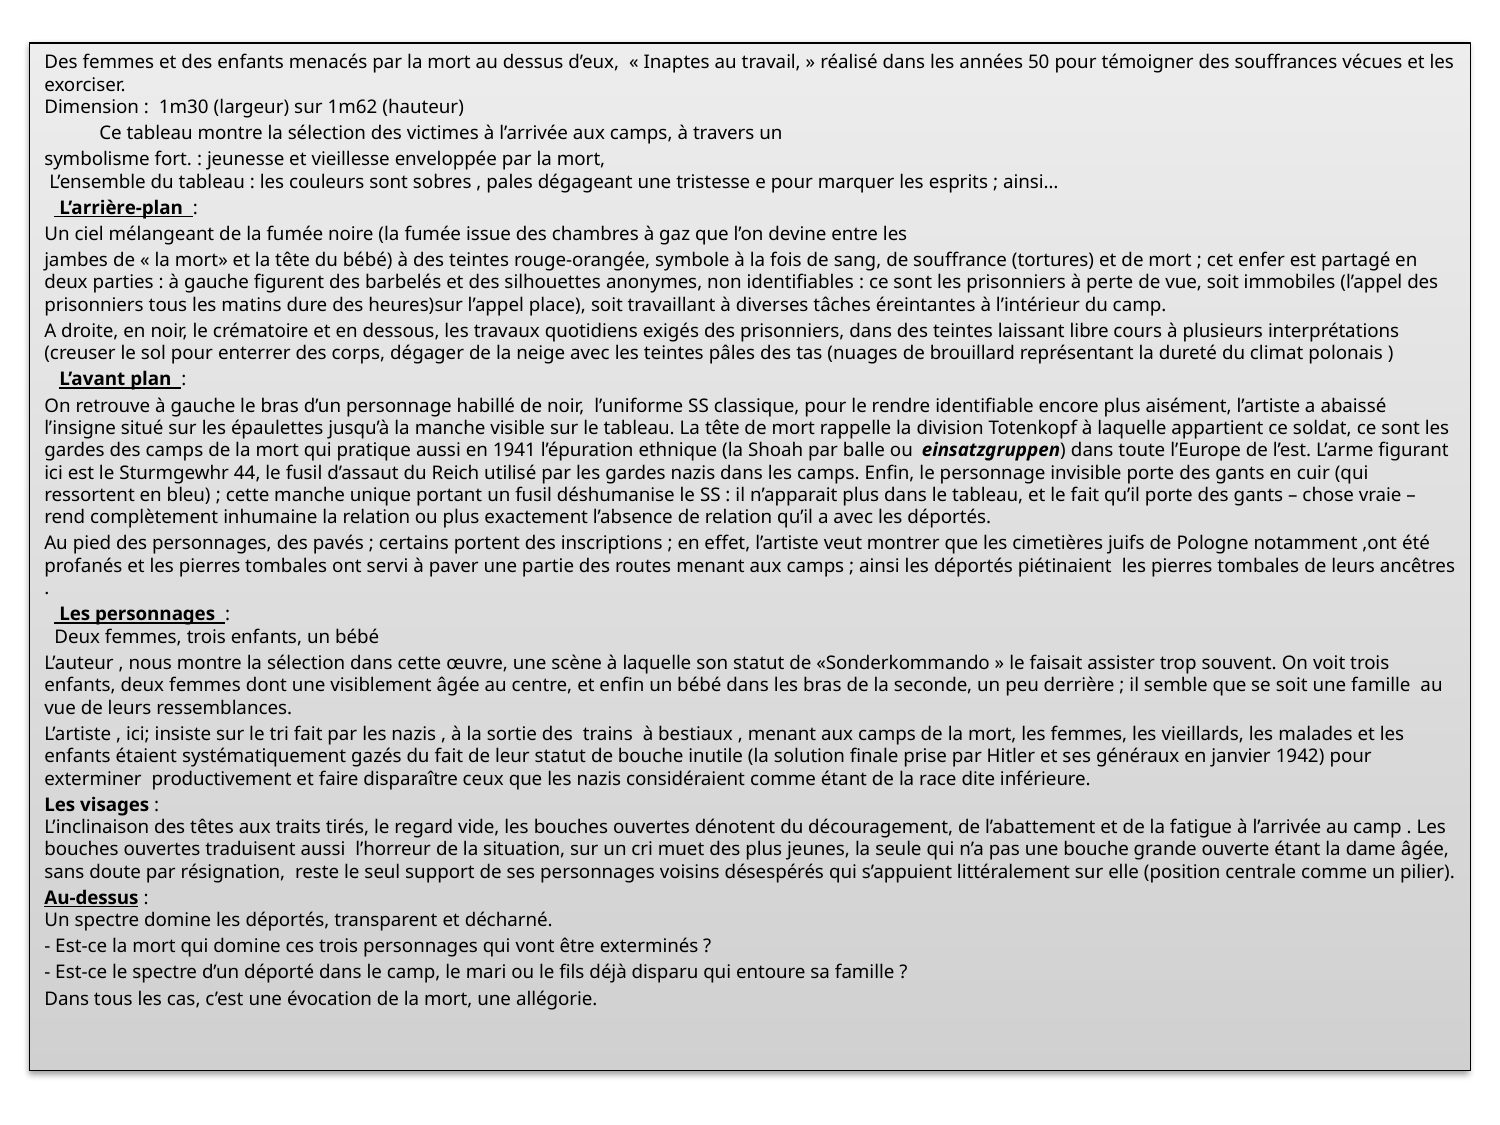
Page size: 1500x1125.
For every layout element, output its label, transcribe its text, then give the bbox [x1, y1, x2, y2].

list Des femmes et des enfants menacés par la mort au dessus d’eux, « Inaptes au travail, » réalisé dans les années 50 pour témoigner des souffrances vécues et les exorciser. Dimension : 1m30 (largeur) sur 1m62 (hauteur) Ce tableau montre la sélection des victimes à l’arrivée aux camps, à travers un symbolisme fort. : jeunesse et vieillesse enveloppée par la mort, L’ensemble du tableau : les couleurs sont sobres , pales dégageant une tristesse e pour marquer les esprits ; ainsi… L’arrière-plan : Un ciel mélangeant de la fumée noire (la fumée issue des chambres à gaz que l’on devine entre les jambes de « la mort» et la tête du bébé) à des teintes rouge-orangée, symbole à la fois de sang, de souffrance (tortures) et de mort ; cet enfer est partagé en deux parties : à gauche figurent des barbelés et des silhouettes anonymes, non identifiables : ce sont les prisonniers à perte de vue, soit immobiles (l’appel des prisonniers tous les matins dure des heures)sur l’appel place), soit travaillant à diverses tâches éreintantes à l’intérieur du camp. A droite, en noir, le crématoire et en dessous, les travaux quotidiens exigés des prisonniers, dans des teintes laissant libre cours à plusieurs interprétations (creuser le sol pour enterrer des corps, dégager de la neige avec les teintes pâles des tas (nuages de brouillard représentant la dureté du climat polonais ) L’avant plan : On retrouve à gauche le bras d’un personnage habillé de noir, l’uniforme SS classique, pour le rendre identifiable encore plus aisément, l’artiste a abaissé l’insigne situé sur les épaulettes jusqu’à la manche visible sur le tableau. La tête de mort rappelle la division Totenkopf à laquelle appartient ce soldat, ce sont les gardes des camps de la mort qui pratique aussi en 1941 l’épuration ethnique (la Shoah par balle ou einsatzgruppen) dans toute l’Europe de l’est. L’arme figurant ici est le Sturmgewhr 44, le fusil d’assaut du Reich utilisé par les gardes nazis dans les camps. Enfin, le personnage invisible porte des gants en cuir (qui ressortent en bleu) ; cette manche unique portant un fusil déshumanise le SS : il n’apparait plus dans le tableau, et le fait qu’il porte des gants – chose vraie – rend complètement inhumaine la relation ou plus exactement l’absence de relation qu’il a avec les déportés. Au pied des personnages, des pavés ; certains portent des inscriptions ; en effet, l’artiste veut montrer que les cimetières juifs de Pologne notamment ,ont été profanés et les pierres tombales ont servi à paver une partie des routes menant aux camps ; ainsi les déportés piétinaient les pierres tombales de leurs ancêtres . Les personnages : Deux femmes, trois enfants, un bébé L’auteur , nous montre la sélection dans cette œuvre, une scène à laquelle son statut de «Sonderkommando » le faisait assister trop souvent. On voit trois enfants, deux femmes dont une visiblement âgée au centre, et enfin un bébé dans les bras de la seconde, un peu derrière ; il semble que se soit une famille au vue de leurs ressemblances. L’artiste , ici; insiste sur le tri fait par les nazis , à la sortie des trains à bestiaux , menant aux camps de la mort, les femmes, les vieillards, les malades et les enfants étaient systématiquement gazés du fait de leur statut de bouche inutile (la solution finale prise par Hitler et ses généraux en janvier 1942) pour exterminer productivement et faire disparaître ceux que les nazis considéraient comme étant de la race dite inférieure. Les visages : L’inclinaison des têtes aux traits tirés, le regard vide, les bouches ouvertes dénotent du découragement, de l’abattement et de la fatigue à l’arrivée au camp . Les bouches ouvertes traduisent aussi l’horreur de la situation, sur un cri muet des plus jeunes, la seule qui n’a pas une bouche grande ouverte étant la dame âgée, sans doute par résignation, reste le seul support de ses personnages voisins désespérés qui s’appuient littéralement sur elle (position centrale comme un pilier). Au-dessus : Un spectre domine les déportés, transparent et décharné. - Est-ce la mort qui domine ces trois personnages qui vont être exterminés ? - Est-ce le spectre d’un déporté dans le camp, le mari ou le fils déjà disparu qui entoure sa famille ? Dans tous les cas, c’est une évocation de la mort, une allégorie. [29, 42, 1471, 1071]
